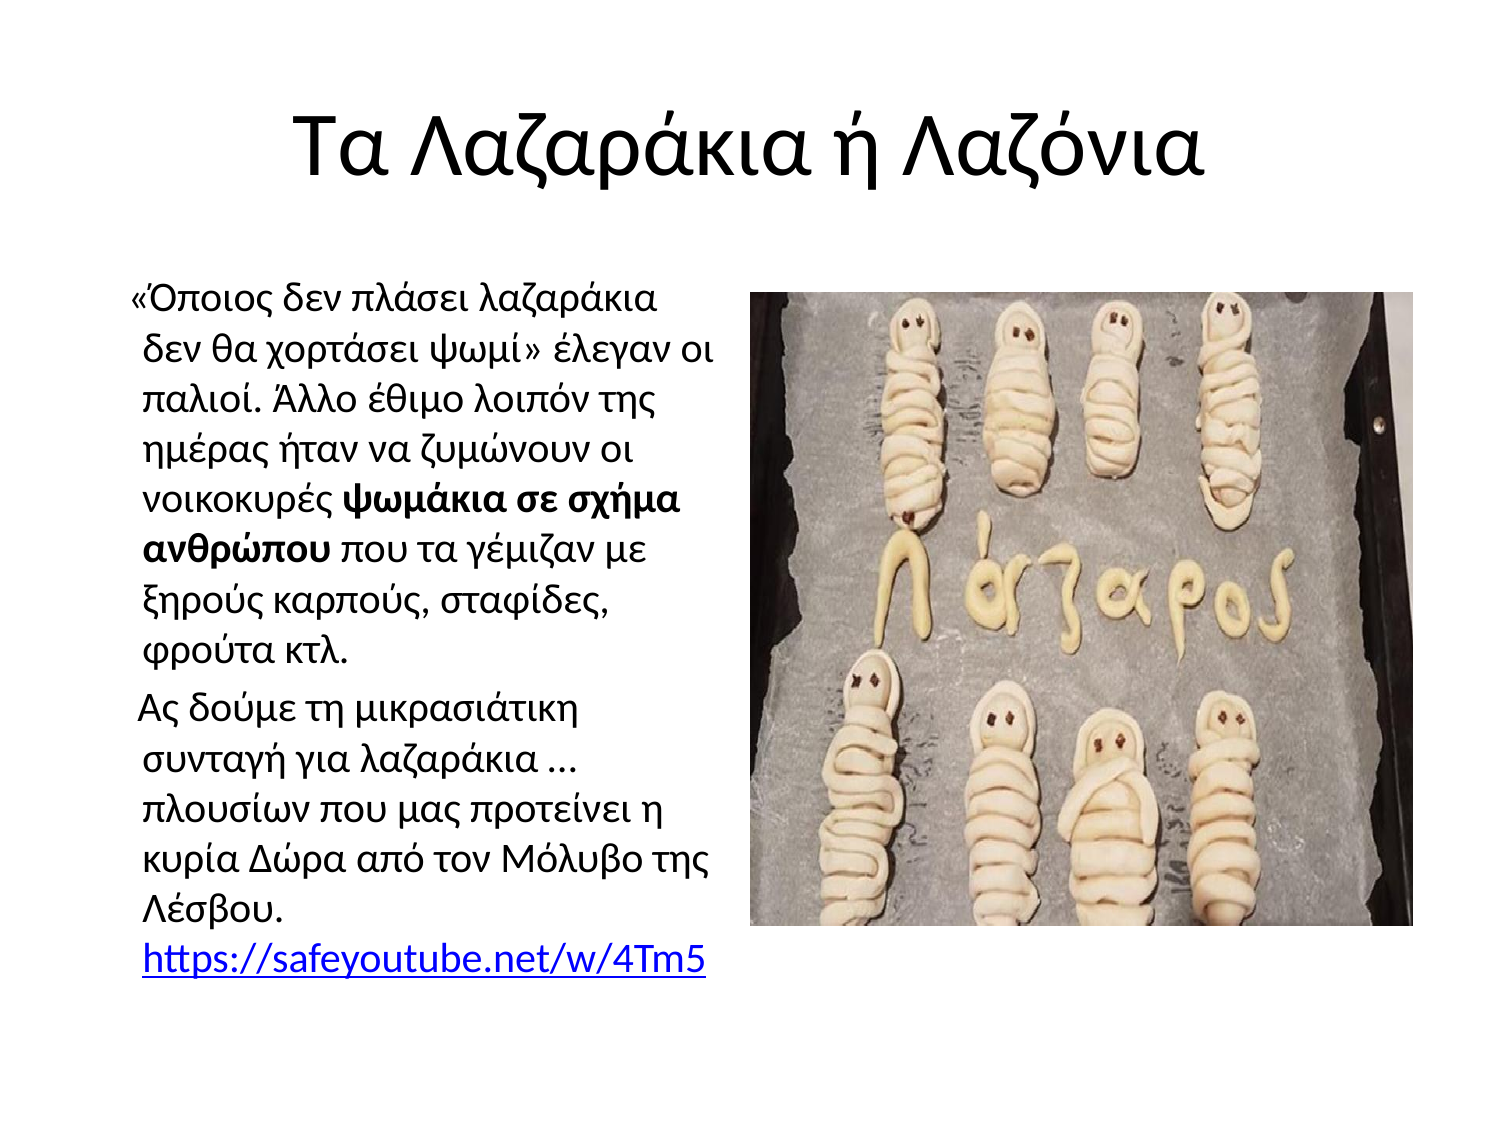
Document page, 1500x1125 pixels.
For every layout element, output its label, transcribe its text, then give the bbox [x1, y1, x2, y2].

list «Όποιος δεν πλάσει λαζαράκια δεν θα χορτάσει ψωμί» έλεγαν οι παλιοί. Άλλο έθιμο λοιπόν της ημέρας ήταν να ζυμώνουν οι νοικοκυρές ψωμάκια σε σχήμα ανθρώπου που τα γέμιζαν με ξηρούς καρπούς, σταφίδες, φρούτα κτλ. Ας δούμε τη μικρασιάτικη συνταγή για λαζαράκια …πλουσίων που μας προτείνει η κυρία Δώρα από τον Μόλυβο της Λέσβου. https://safeyoutube.net/w/4Tm5 [75, 262, 738, 1005]
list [749, 292, 1413, 926]
title Τα Λαζαράκια ή Λαζόνια [75, 45, 1425, 233]
